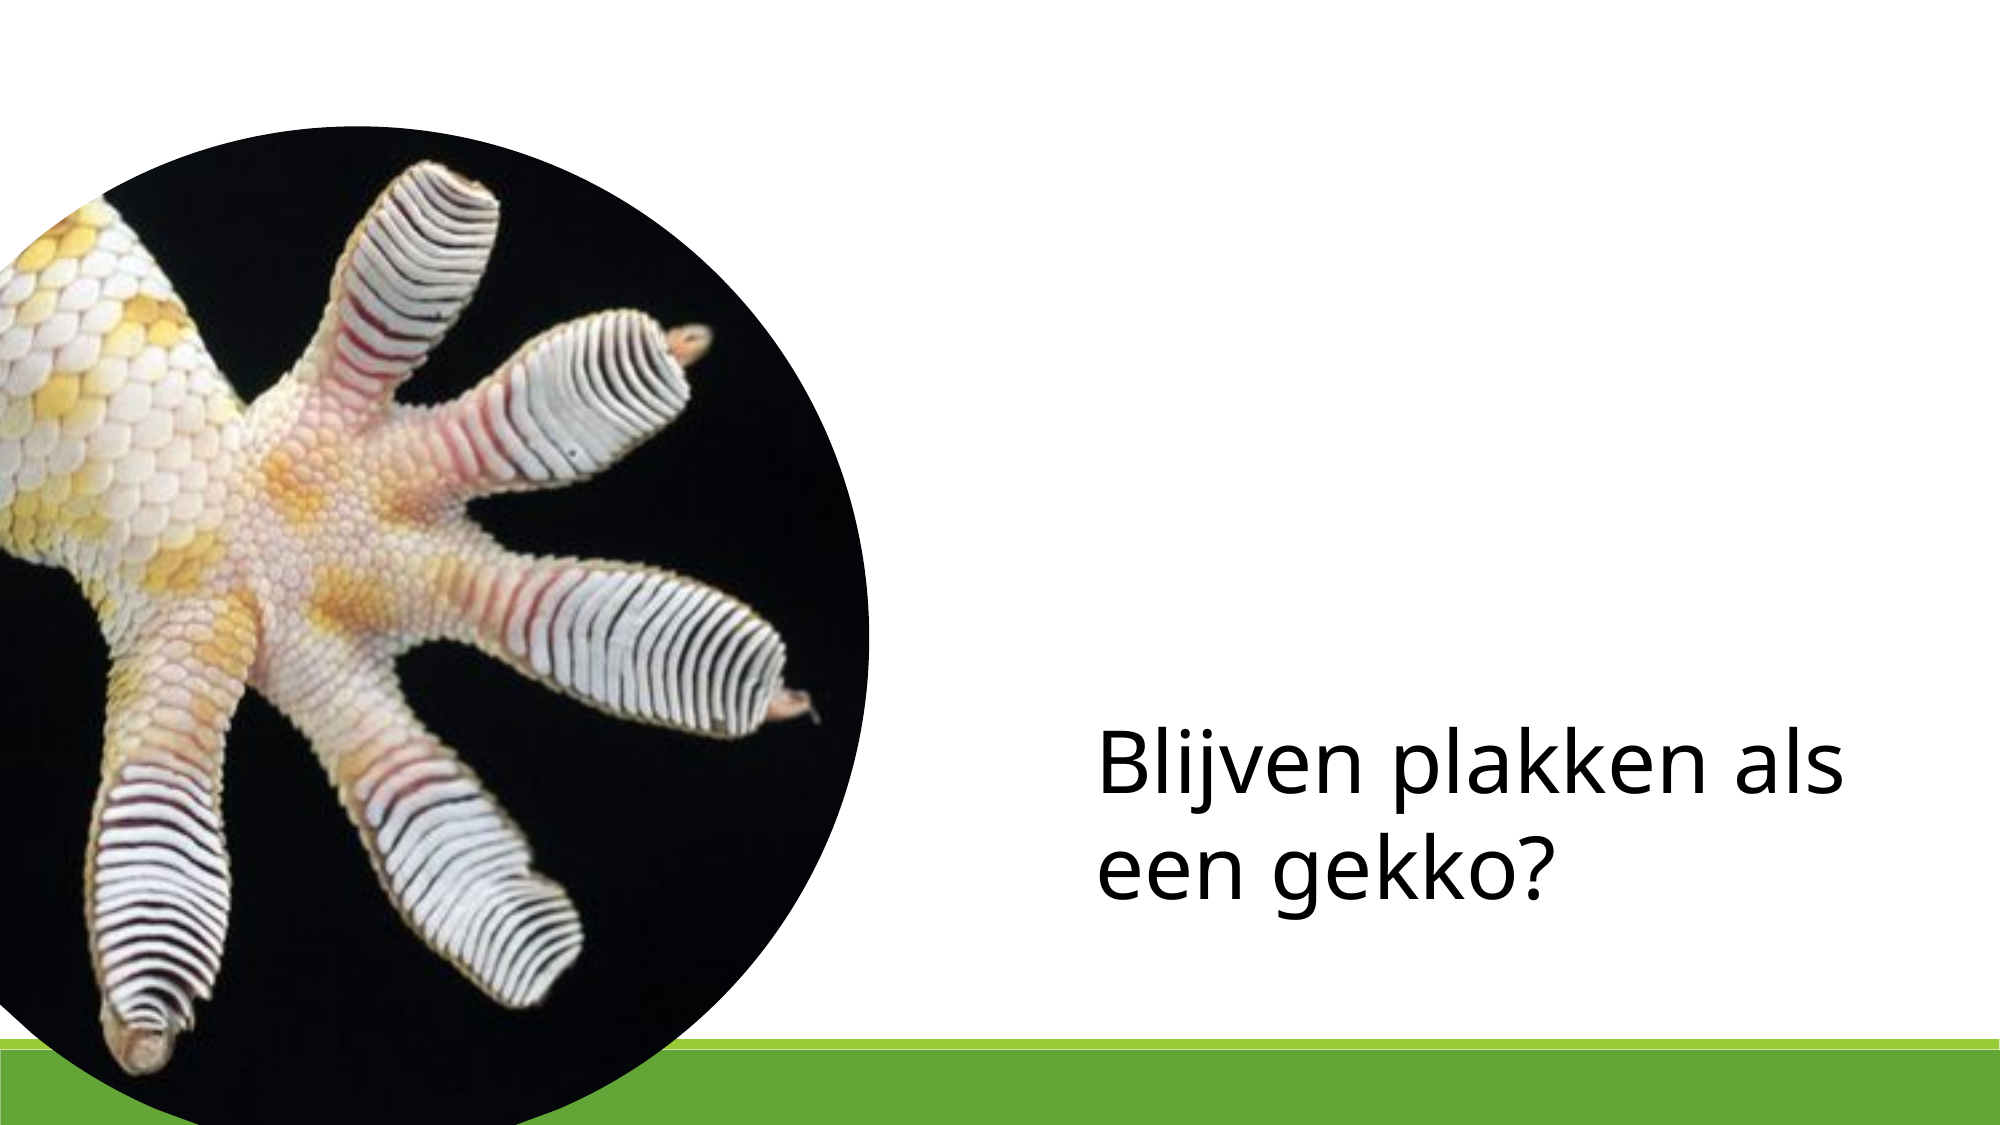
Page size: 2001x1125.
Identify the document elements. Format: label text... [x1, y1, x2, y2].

picture [0, 125, 870, 1125]
text_box Blijven plakken als een gekko? [1080, 700, 1869, 930]
